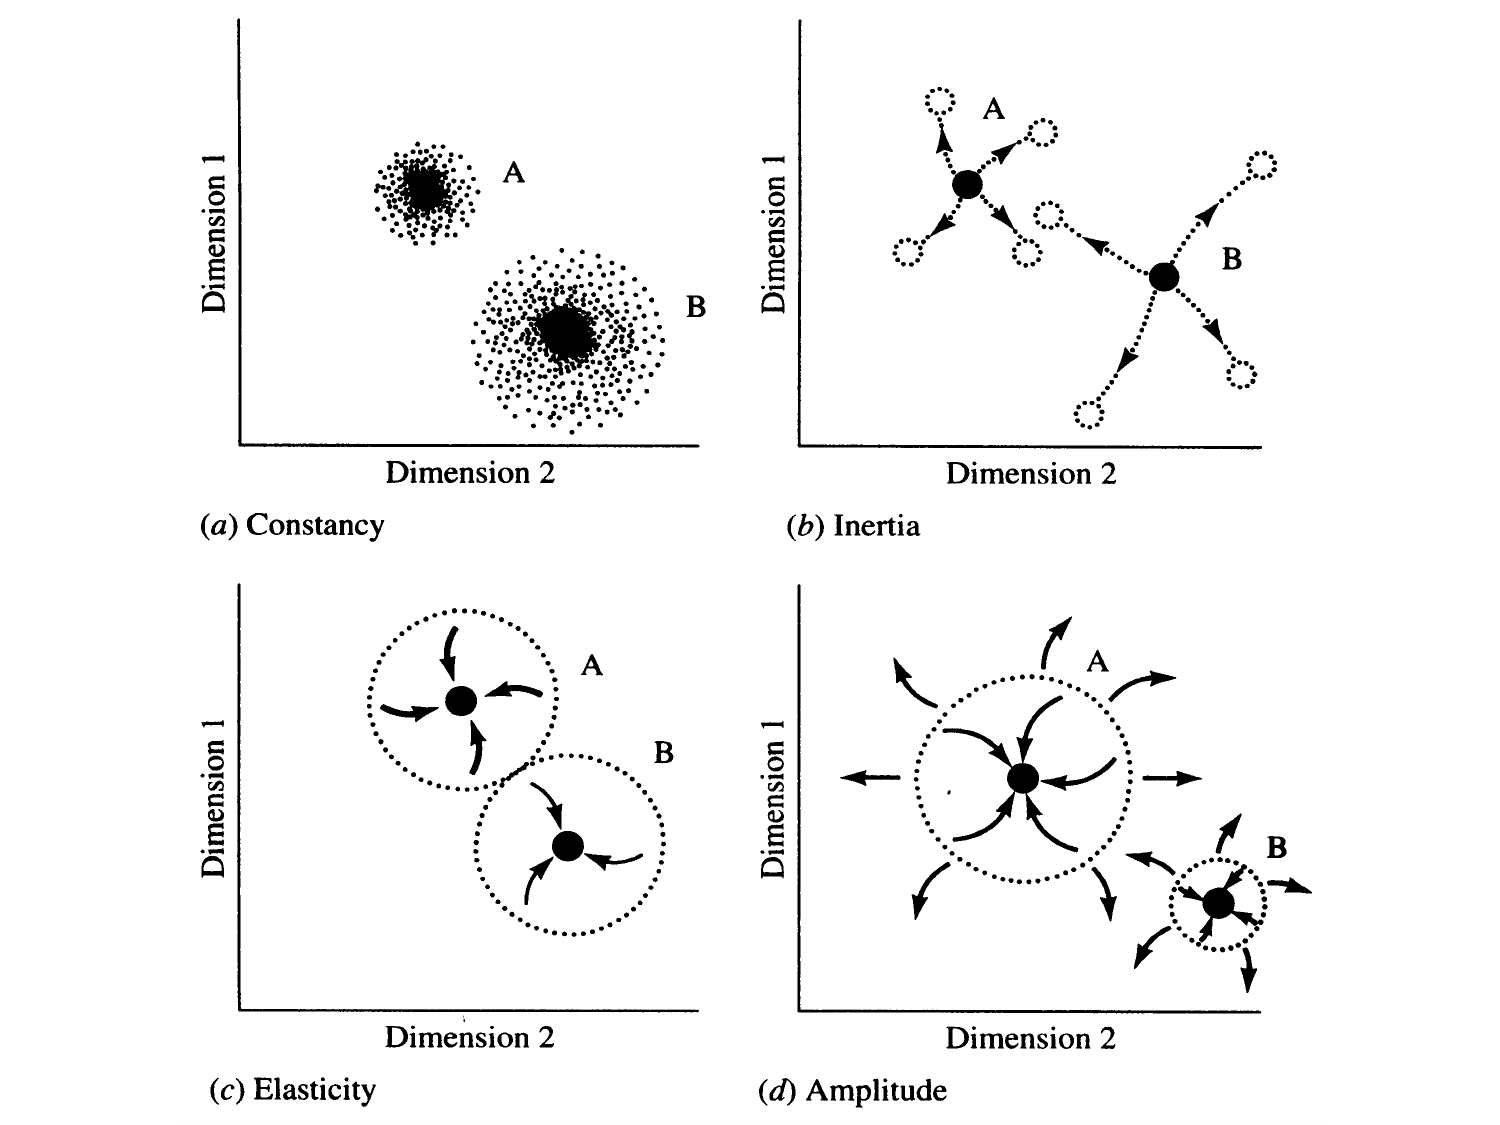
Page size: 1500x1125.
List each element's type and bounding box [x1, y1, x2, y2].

picture [172, 0, 1329, 1125]
